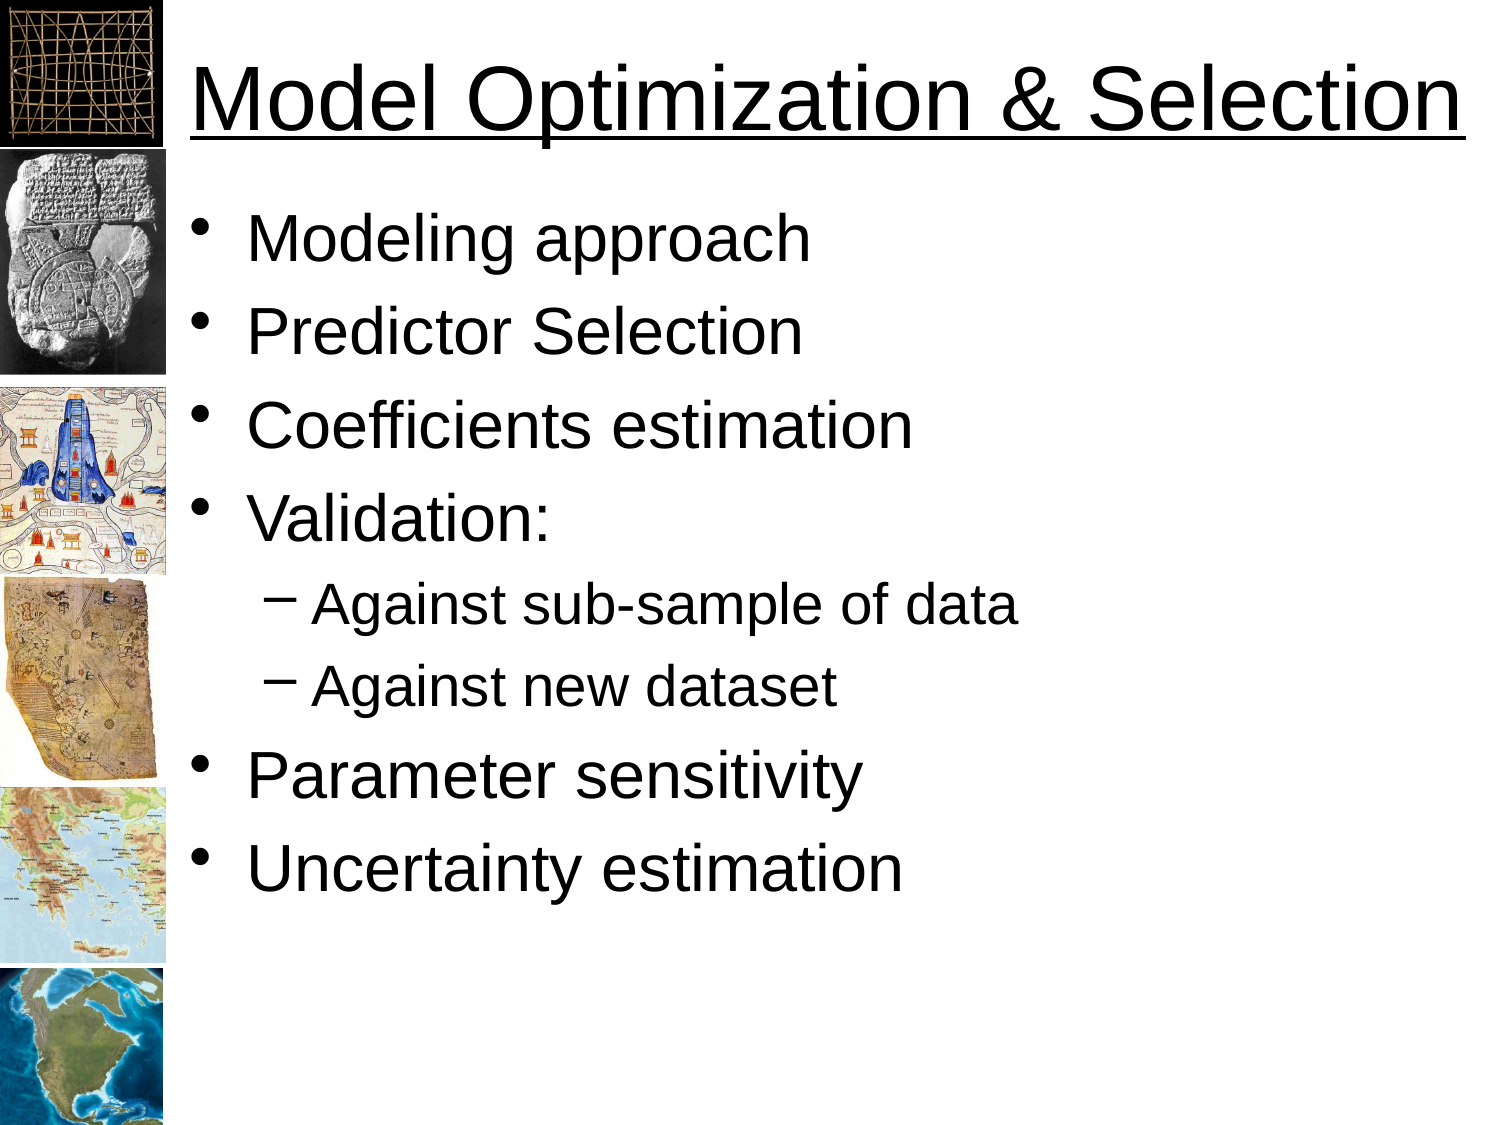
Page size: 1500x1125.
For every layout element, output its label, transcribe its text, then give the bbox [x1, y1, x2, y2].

picture [0, 968, 163, 1125]
list Modeling approach Predictor Selection Coefficients estimation Validation: Against sub-sample of data Against new dataset Parameter sensitivity Uncertainty estimation [174, 187, 1488, 1125]
picture [0, 0, 163, 147]
picture [0, 387, 166, 963]
picture [0, 149, 166, 375]
title Model Optimization & Selection [174, 0, 1500, 188]
